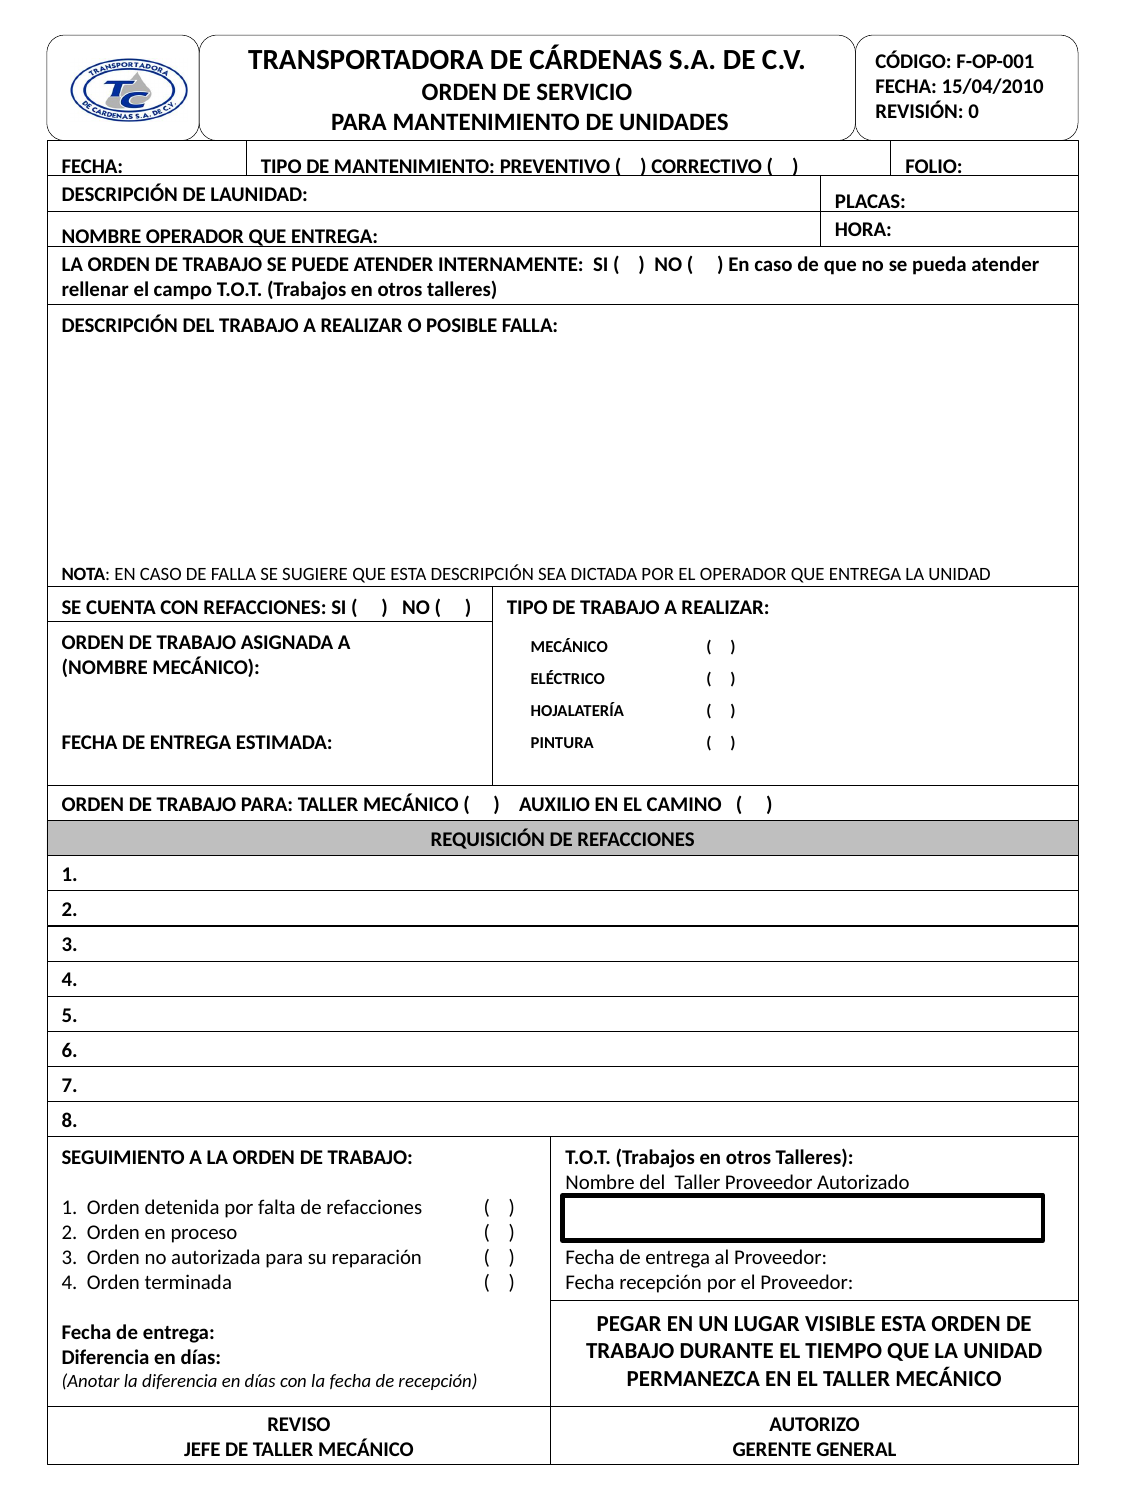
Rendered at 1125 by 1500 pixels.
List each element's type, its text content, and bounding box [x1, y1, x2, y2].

text_box 2. [45, 889, 1080, 924]
table_cell ELÉCTRICO [516, 665, 691, 696]
text_box 1. [45, 853, 1080, 889]
text_box FOLIO:A [889, 139, 1080, 174]
text_box FECHA:A [45, 139, 244, 174]
text_box 4. [45, 959, 1080, 994]
table_cell ( ) [691, 728, 914, 760]
text_box AUTORIZO GERENTE GENERAL [549, 1408, 1080, 1467]
table_header ( ) [691, 633, 914, 665]
table_cell ( ) [691, 696, 914, 728]
text_box 8. [45, 1099, 1080, 1135]
text_box TRANSPORTADORA DE CÁRDENAS S.A. DE C.V. ORDEN DE SERVICIO PARA MANTENIMIENTO DE UNIDADES [197, 32, 855, 143]
text_box REVISO JEFE DE TALLER MECÁNICO [45, 1404, 549, 1467]
text_box LA ORDEN DE TRABAJO SE PUEDE ATENDER INTERNAMENTE: SI ( ) NO ( ) En caso de que no se pueda atender rellenar el campo T.O.T. (Trabajos en otros talleres) [45, 244, 1080, 307]
text_box ORDEN DE TRABAJO PARA: TALLER MECÁNICO ( ) AUXILIO EN EL CAMINO ( ) [45, 783, 1080, 822]
text_box ( ) ( ) ( ) ( ) [467, 1135, 553, 1303]
text_box HORA: [818, 209, 1080, 244]
text_box TIPO DE MANTENIMIENTO: PREVENTIVO ( ) CORRECTIVO ( )A [244, 139, 889, 174]
text_box [44, 32, 199, 143]
text_box T.O.T. (Trabajos en otros Talleres): Nombre del Taller Proveedor Autorizado Fecha de entrega al Proveedor: Fecha recepción por el Proveedor: [553, 1135, 1080, 1299]
text_box REQUISICIÓN DE REFACCIONES [45, 822, 1080, 853]
text_box SEGUIMIENTO A LA ORDEN DE TRABAJO: Orden detenida por falta de refacciones Orden en proceso 3. Orden no autorizada para su reparación 4. Orden terminada Fecha de entrega: Diferencia en días: (Anotar la diferencia en días con la fecha de recepción) [45, 1135, 549, 1404]
text_box ORDEN DE TRABAJO ASIGNADA A (NOMBRE MECÁNICO): FECHA DE ENTREGA ESTIMADA: [45, 619, 494, 783]
text_box DESCRIPCIÓN DE LAUNIDAD: [45, 174, 818, 209]
table_cell ( ) [691, 665, 914, 696]
text_box PEGAR EN UN LUGAR VISIBLE ESTA ORDEN DE TRABAJO DURANTE EL TIEMPO QUE LA UNIDAD PERMANEZCA EN EL TALLER MECÁNICO [549, 1299, 1080, 1408]
text_box [560, 1193, 1045, 1243]
table_cell PINTURA [516, 728, 691, 760]
text_box CÓDIGO: F-OP-001 FECHA: 15/04/2010 REVISIÓN: 0 [853, 32, 1081, 143]
text_box TIPO DE TRABAJO A REALIZAR: [490, 584, 1080, 783]
text_box 3. [45, 924, 1080, 959]
text_box 6. [45, 1029, 1080, 1064]
text_box 7. [45, 1064, 1080, 1099]
table_cell HOJALATERÍA [516, 696, 691, 728]
text_box SE CUENTA CON REFACCIONES: SI ( ) NO ( ) [45, 584, 490, 619]
picture [70, 58, 188, 123]
text_box NOMBRE OPERADOR QUE ENTREGA:A [45, 209, 818, 244]
text_box 5. [45, 994, 1080, 1029]
text_box DESCRIPCIÓN DEL TRABAJO A REALIZAR O POSIBLE FALLA: NOTA: EN CASO DE FALLA SE SUGIERE QUE ESTA DESCRIPCIÓN SEA DICTADA POR EL OPERADOR QUE ENTREGA LA UNIDAD [45, 307, 1080, 584]
text_box PLACAS:A [818, 174, 1080, 209]
table_header MECÁNICO [516, 633, 691, 665]
